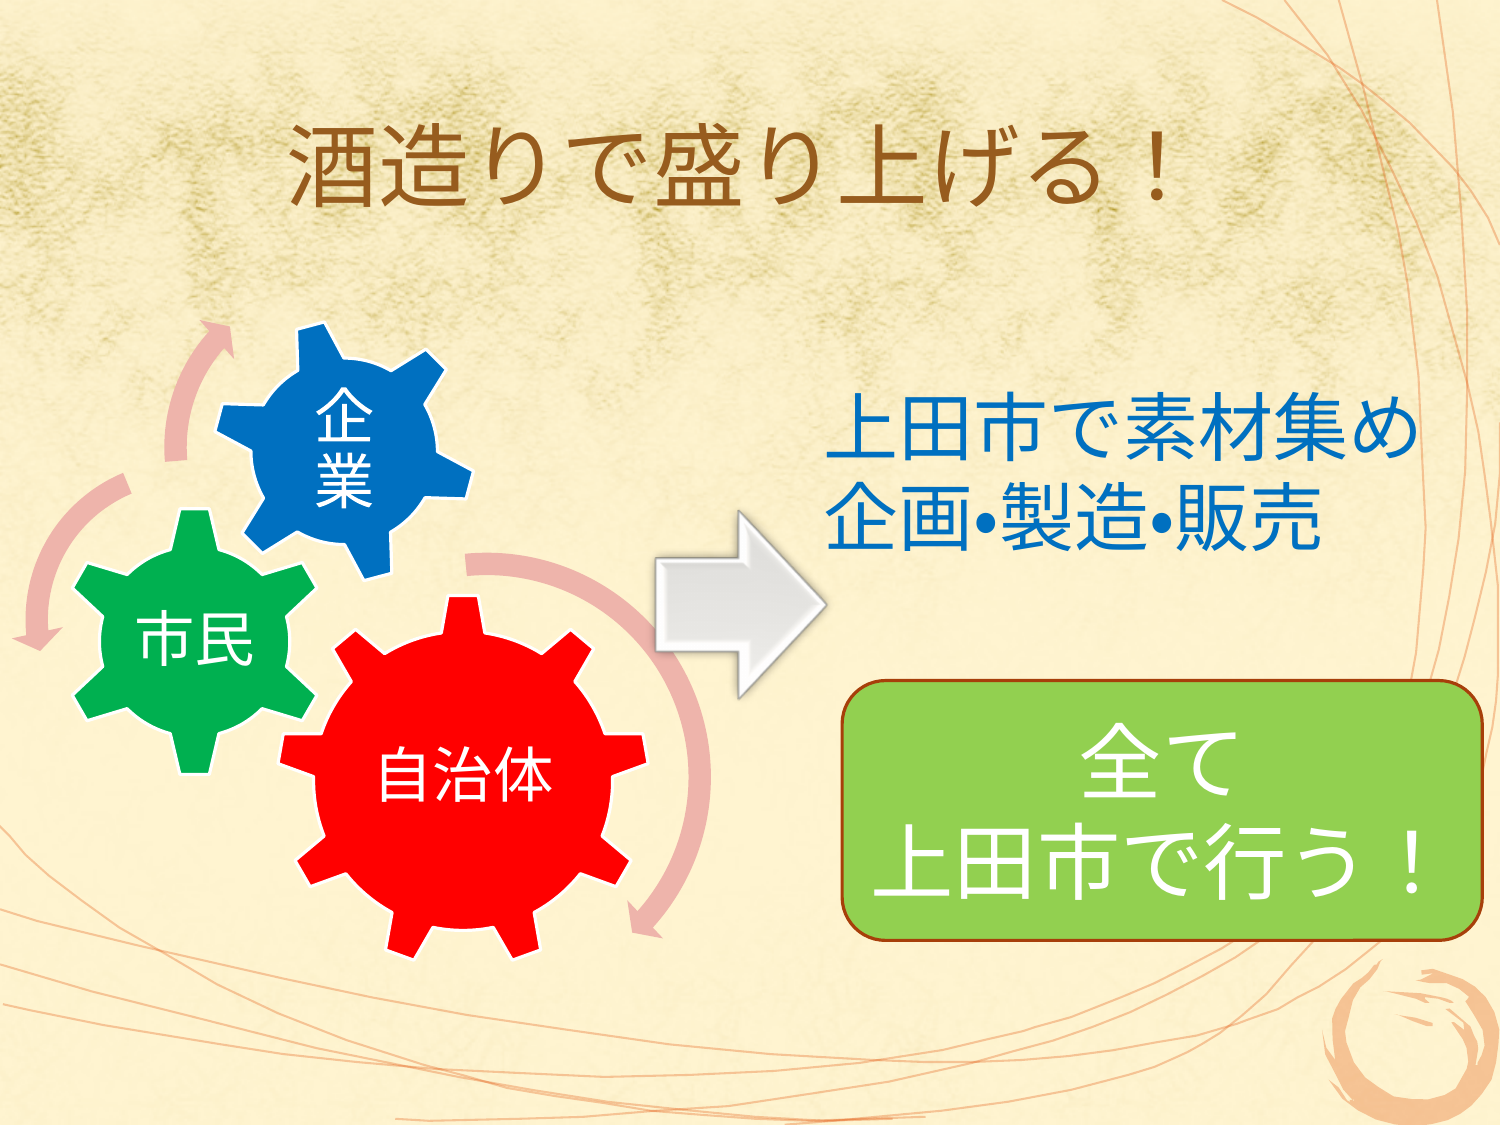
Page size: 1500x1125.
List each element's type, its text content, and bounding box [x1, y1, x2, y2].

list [0, 242, 651, 1014]
picture [629, 495, 852, 716]
text_box 全て 上田市で行う！ [840, 678, 1484, 942]
text_box 上田市で素材集め 企画・製造・販売 [808, 373, 1441, 569]
title 酒造りで盛り上げる！ [70, 70, 1421, 258]
